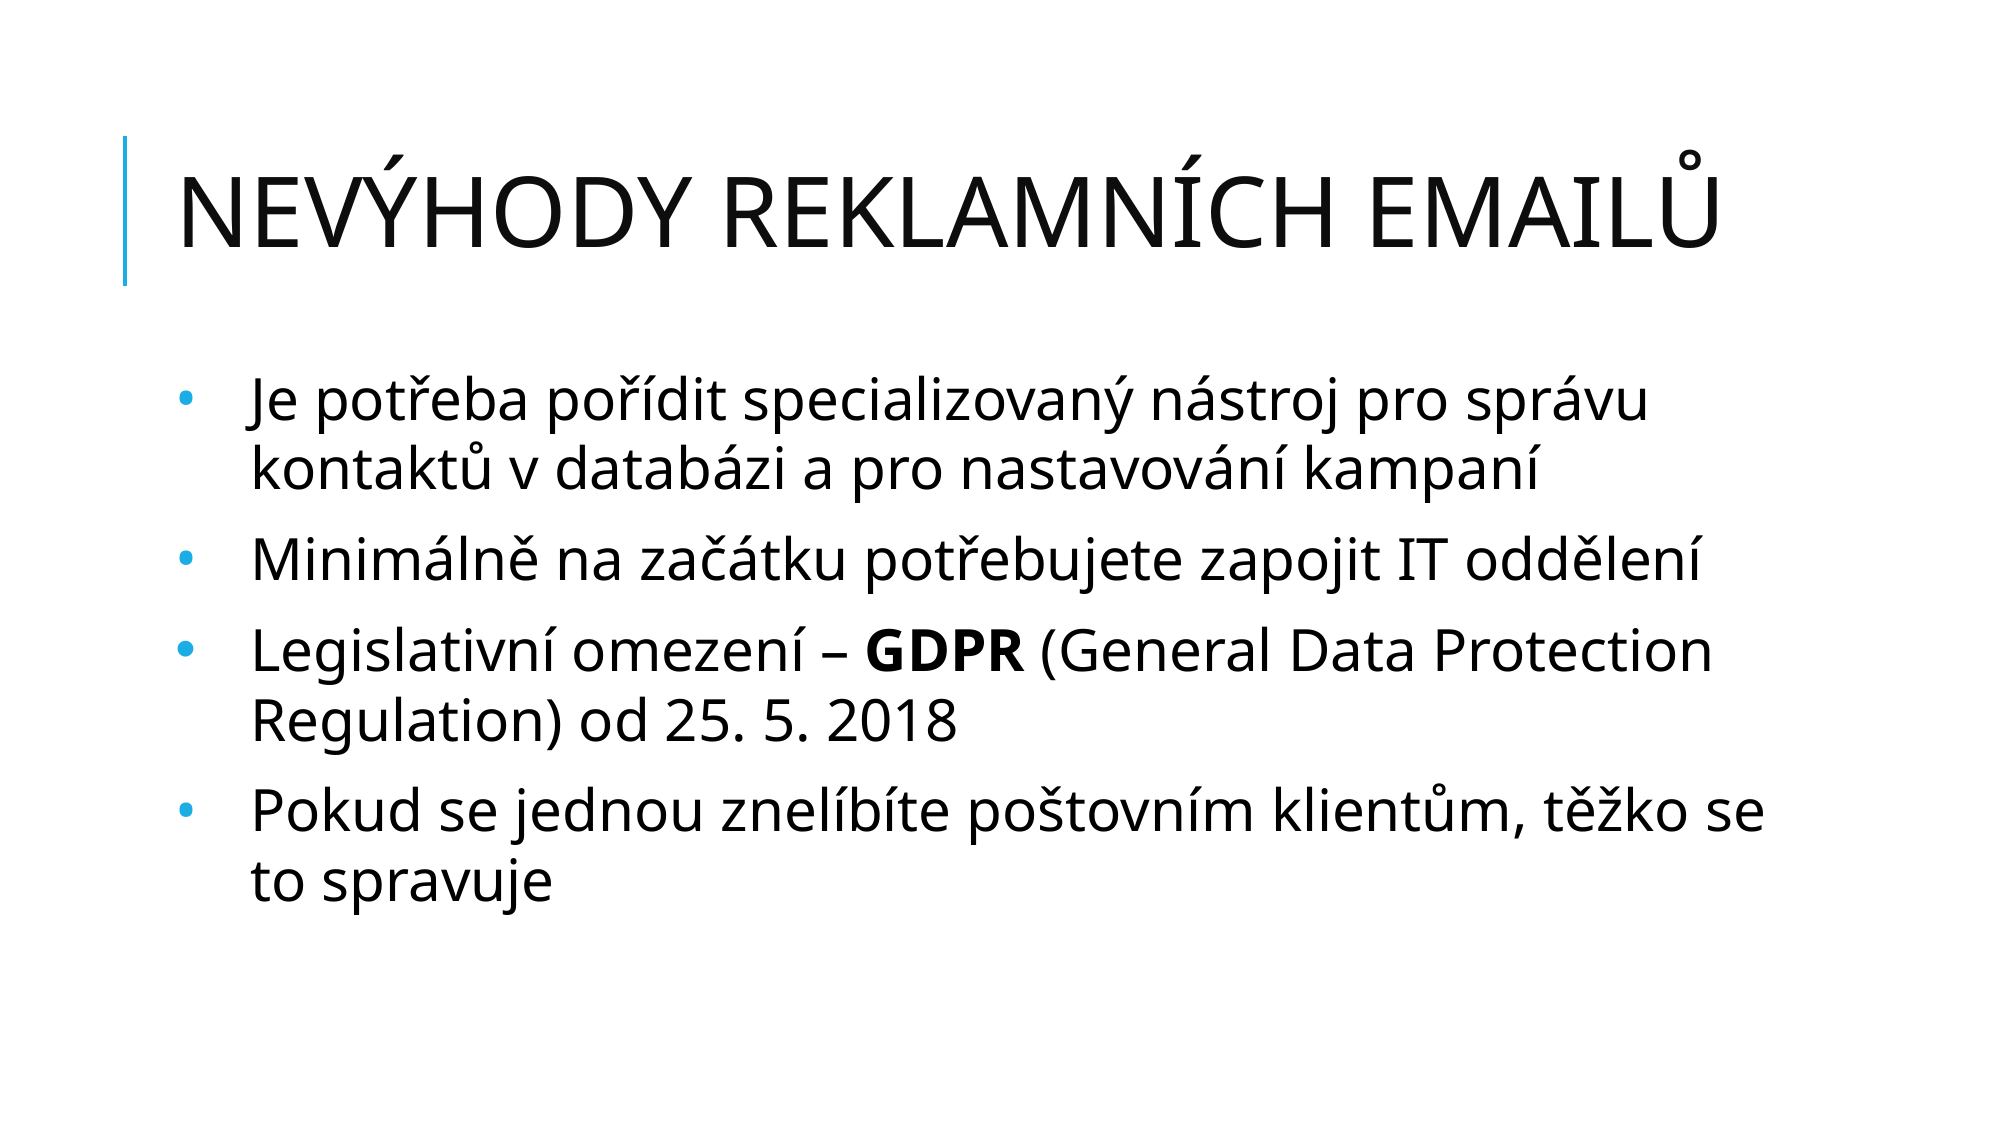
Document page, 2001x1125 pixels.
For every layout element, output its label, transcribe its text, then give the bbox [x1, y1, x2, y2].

title NEVÝHODY REKLAMNÍCH EMAILŮ [168, 96, 1934, 342]
list Je potřeba pořídit specializovaný nástroj pro správu kontaktů v databázi a pro nastavování kampaní Minimálně na začátku potřebujete zapojit IT oddělení Legislativní omezení – GDPR (General Data Protection Regulation) od 25. 5. 2018 Pokud se jednou znelíbíte poštovním klientům, těžko se to spravuje [168, 354, 1832, 1015]
